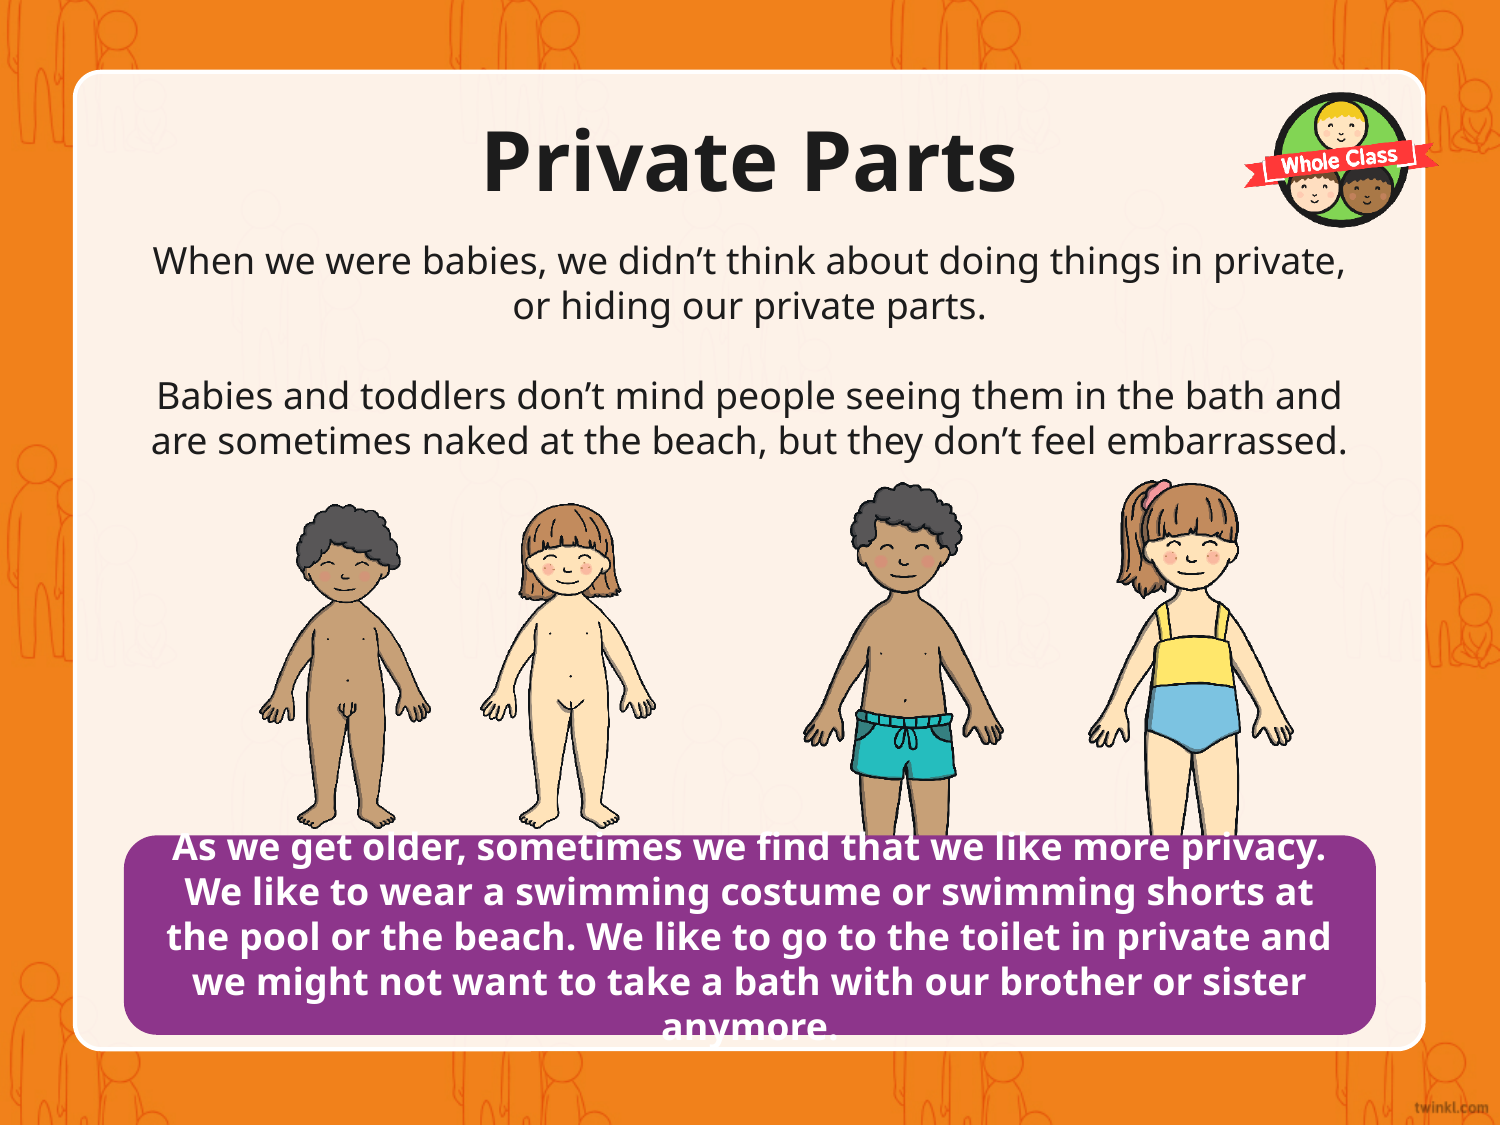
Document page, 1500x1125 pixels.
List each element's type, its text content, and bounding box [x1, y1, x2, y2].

title Private Parts [75, 83, 1425, 247]
text_box As we get older, sometimes we find that we like more privacy. We like to wear a swimming costume or swimming shorts at the pool or the beach. We like to go to the toilet in private and we might not want to take a bath with our brother or sister anymore. [122, 834, 1378, 1036]
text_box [1088, 479, 1294, 940]
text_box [259, 503, 656, 829]
picture [0, 0, 1500, 1125]
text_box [803, 482, 1004, 935]
text_box When we were babies, we didn’t think about doing things in private, or hiding our private parts. Babies and toddlers don’t mind people seeing them in the bath and are sometimes naked at the beach, but they don’t feel embarrassed. [123, 229, 1376, 515]
